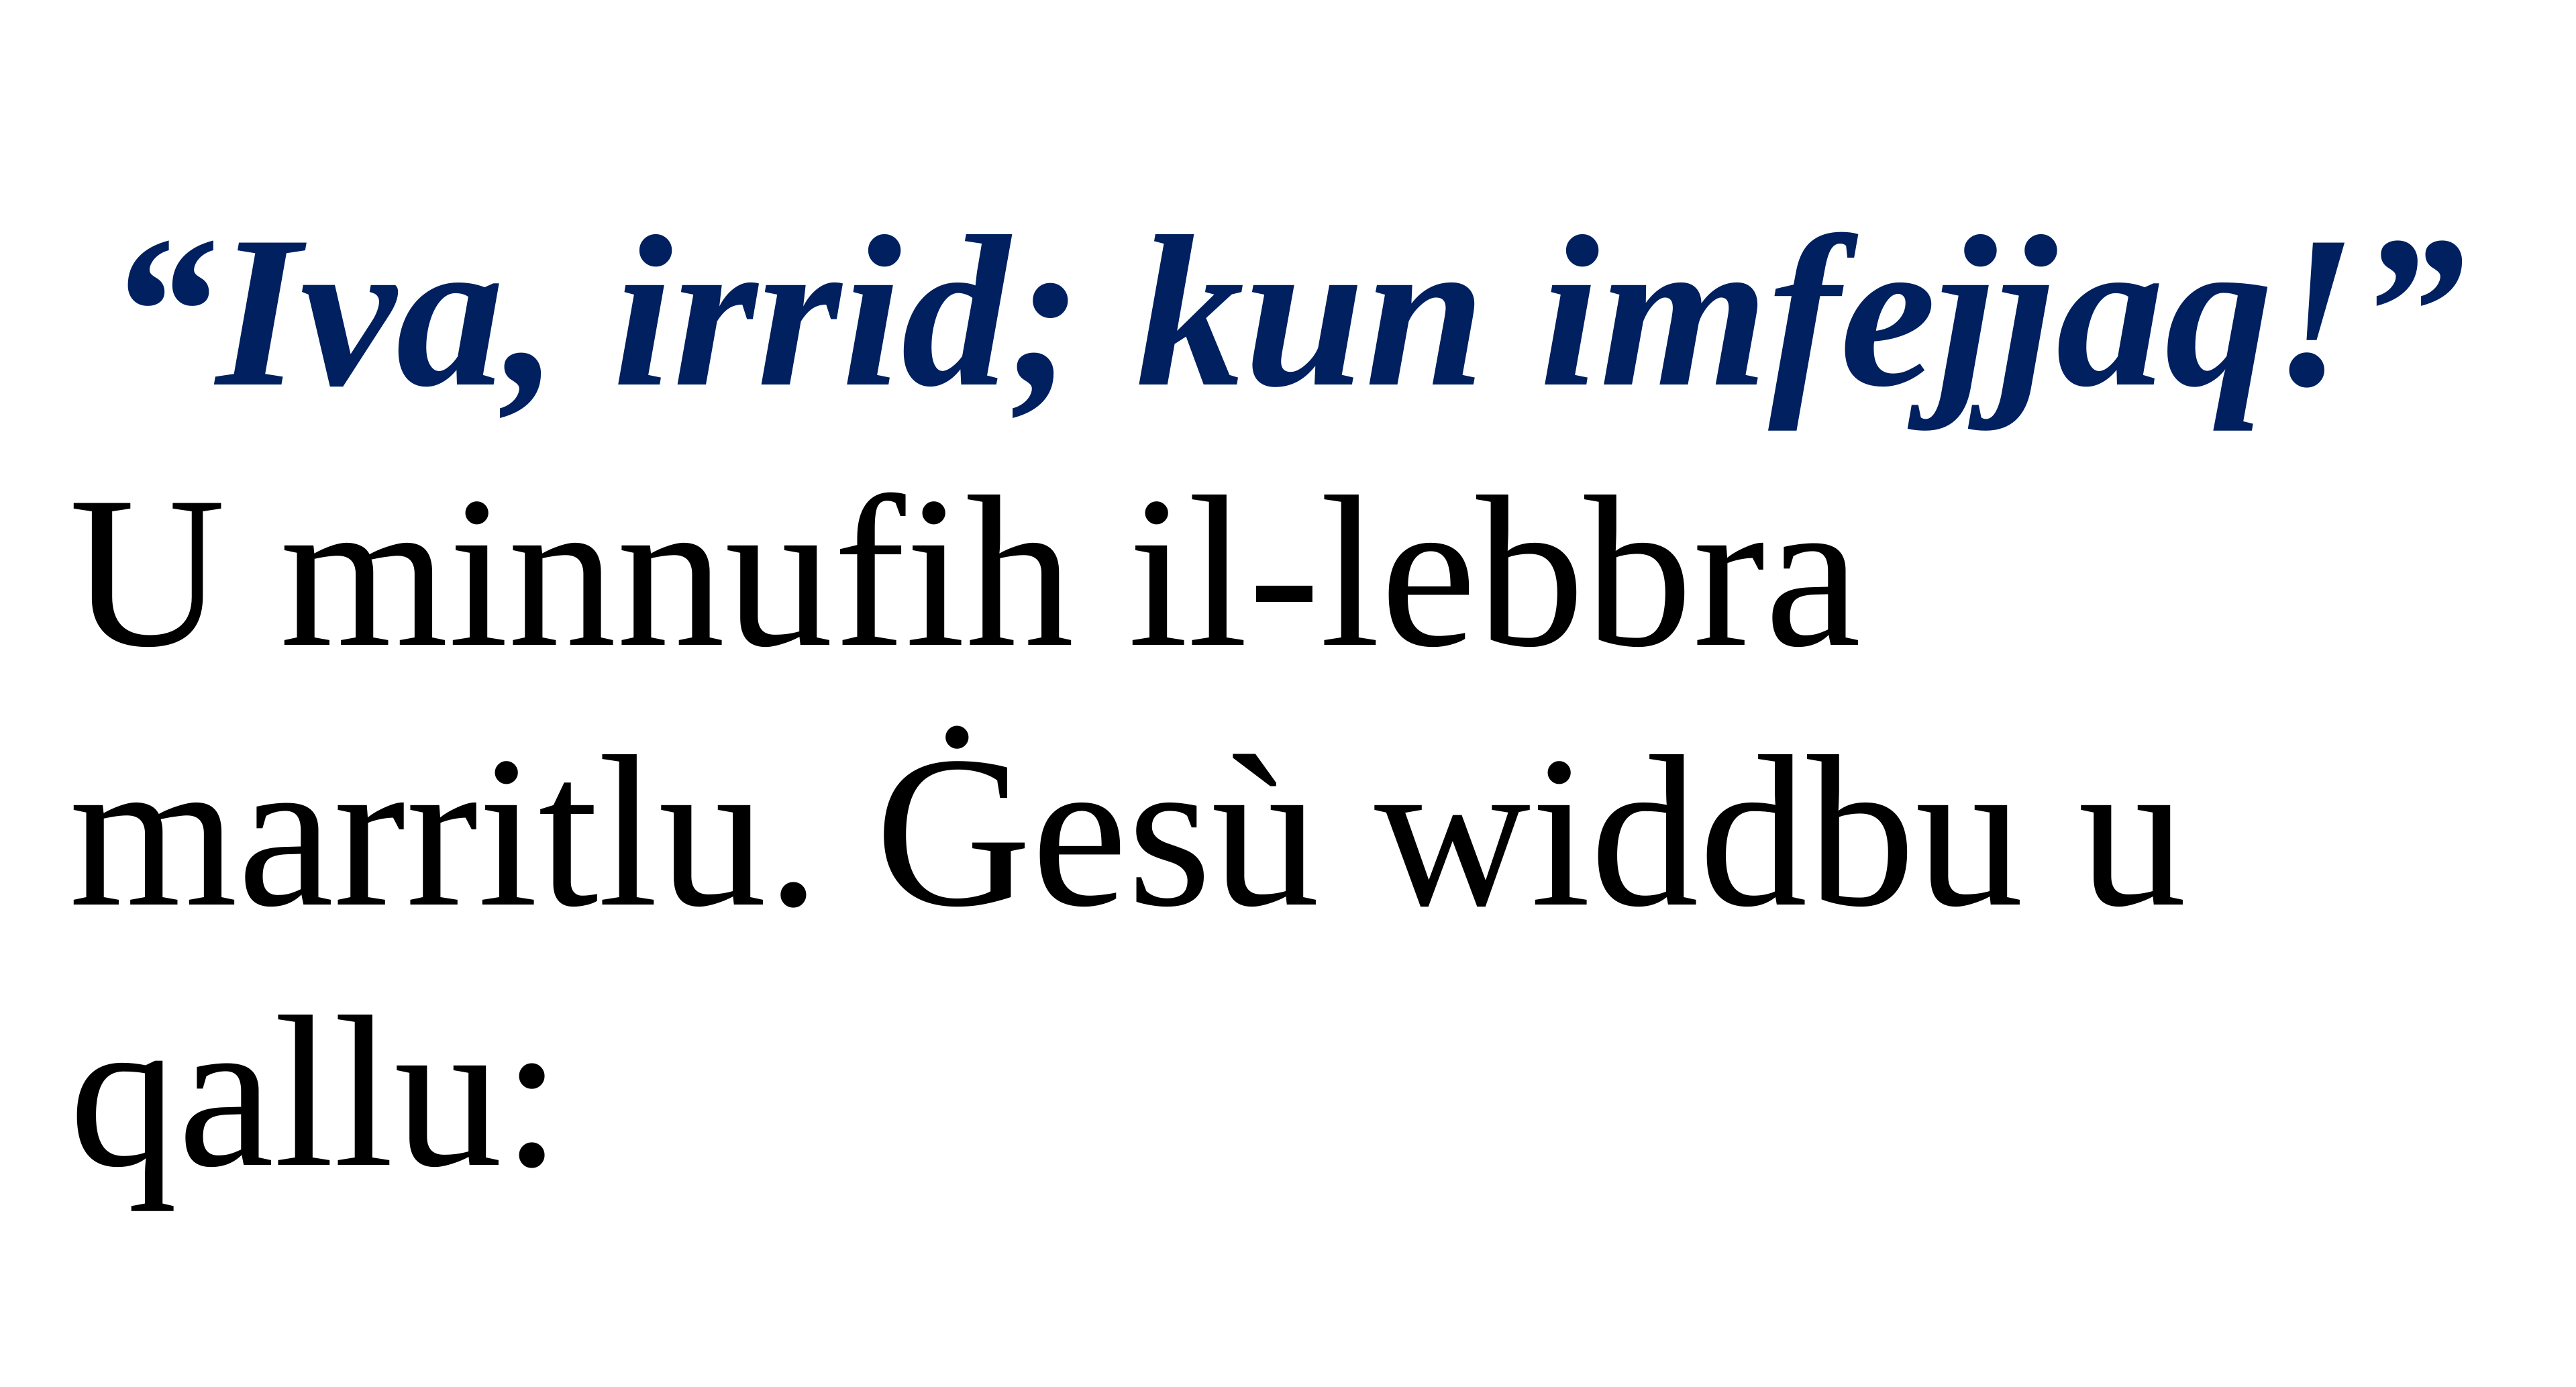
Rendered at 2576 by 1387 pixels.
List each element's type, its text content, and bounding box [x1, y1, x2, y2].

text_box “Iva, irrid; kun imfejjaq!” U minnufih il-lebbra marritlu. Ġesù widdbu u qallu: [47, 157, 2528, 1220]
